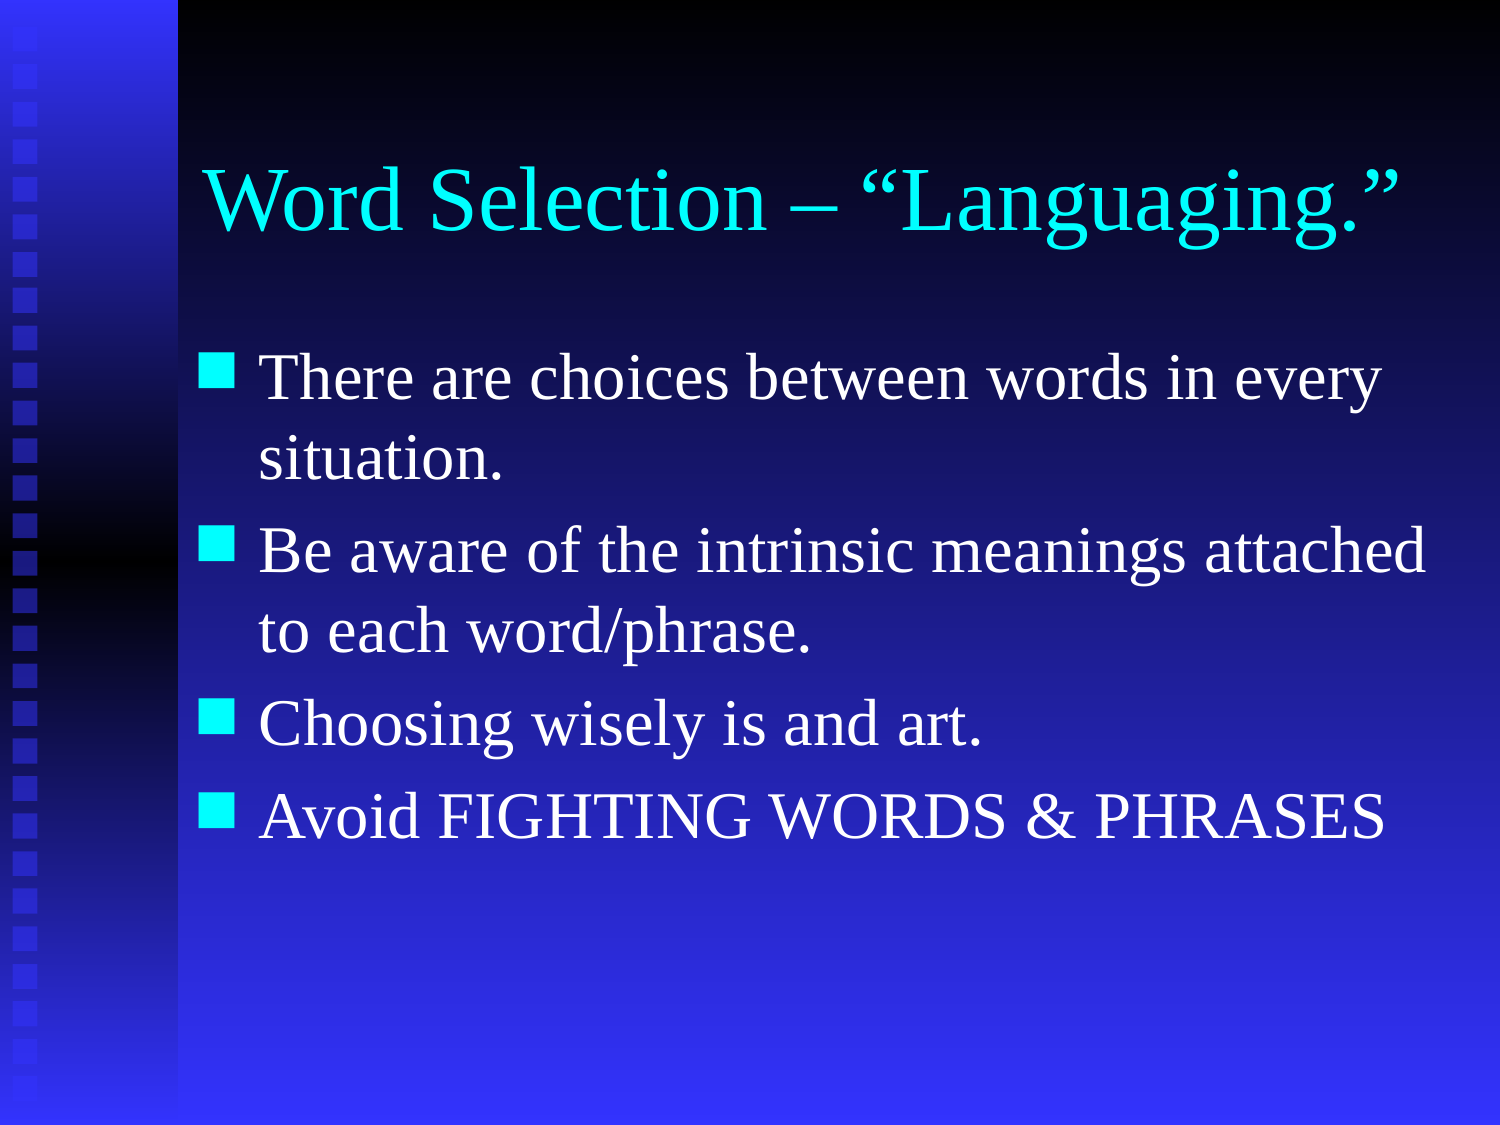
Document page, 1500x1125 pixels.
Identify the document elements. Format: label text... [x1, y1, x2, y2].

title Word Selection – “Languaging.” [187, 99, 1463, 288]
list There are choices between words in every situation. Be aware of the intrinsic meanings attached to each word/phrase. Choosing wisely is and art. Avoid FIGHTING WORDS & PHRASES [187, 324, 1463, 1000]
